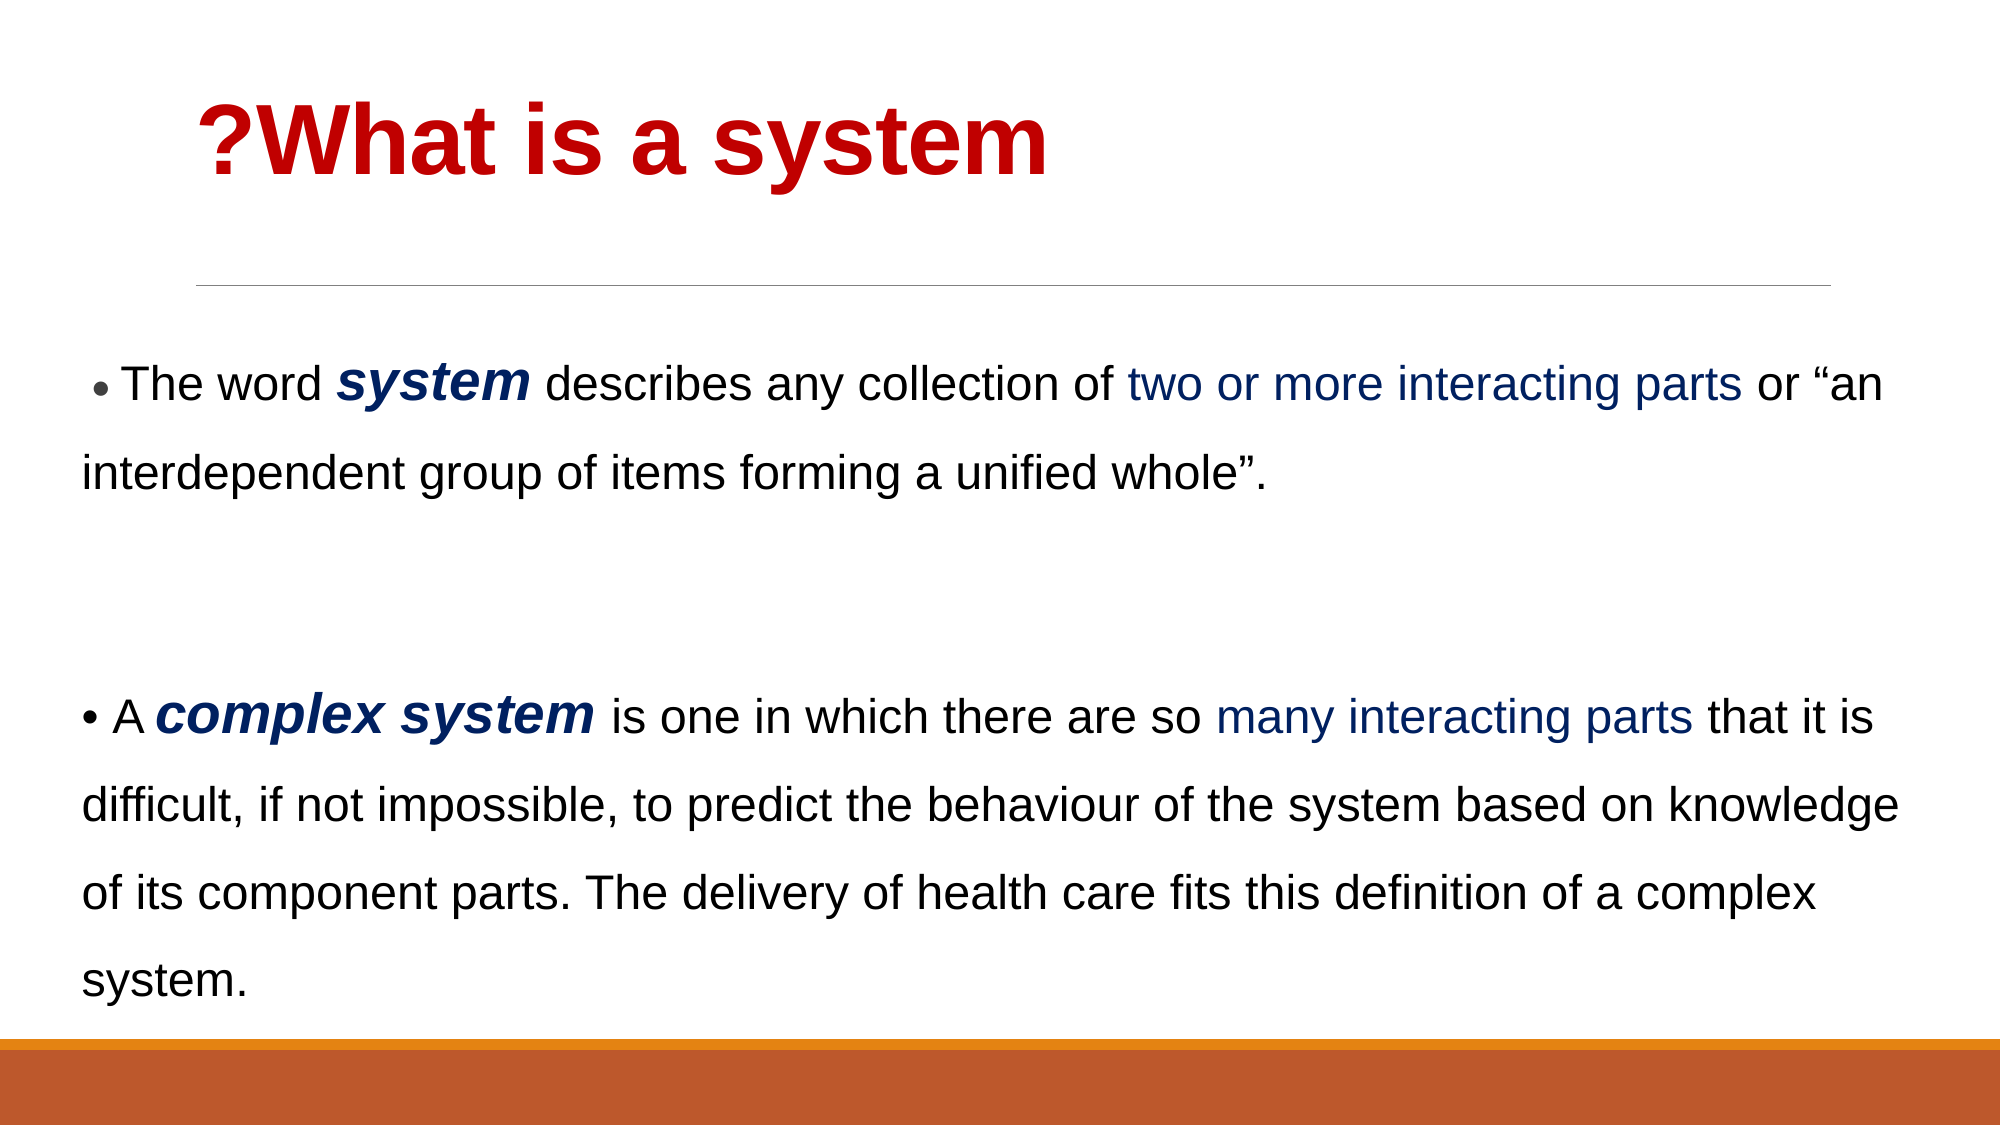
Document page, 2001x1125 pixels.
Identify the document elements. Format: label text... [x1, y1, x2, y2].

title What is a system? [180, 47, 1830, 204]
list • The word system describes any collection of two or more interacting parts or “an interdependent group of items forming a unified whole”. • A complex system is one in which there are so many interacting parts that it is difficult, if not impossible, to predict the behaviour of the system based on knowledge of its component parts. The delivery of health care fits this definition of a complex system. [67, 302, 1927, 1019]
